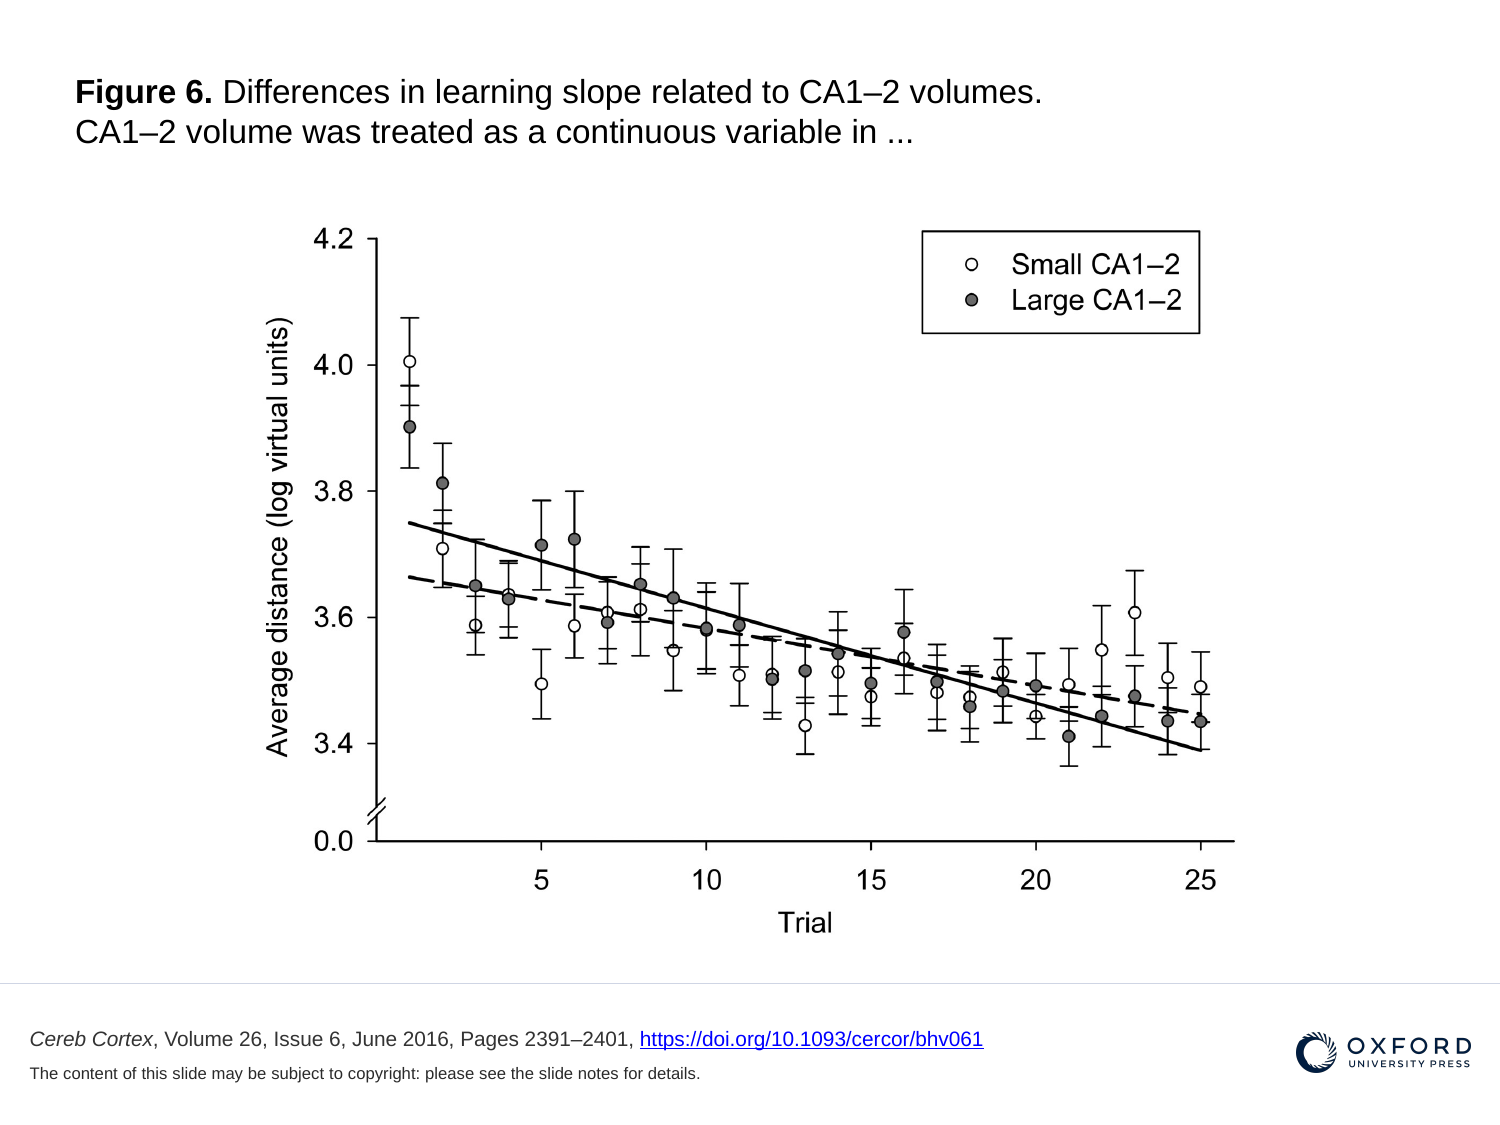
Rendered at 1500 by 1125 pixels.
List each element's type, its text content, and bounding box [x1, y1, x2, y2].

picture [262, 224, 1238, 937]
picture [1296, 1032, 1471, 1073]
footer Cereb Cortex, Volume 26, Issue 6, June 2016, Pages 2391–2401, https://doi.org/10.1093/cercor/bhv061 The content of this slide may be subject to copyright: please see the slide notes for details. [0, 983, 1260, 1125]
title Figure 6. Differences in learning slope related to CA1–2 volumes. CA1–2 volume was treated as a continuous variable in ... [75, 69, 1078, 171]
